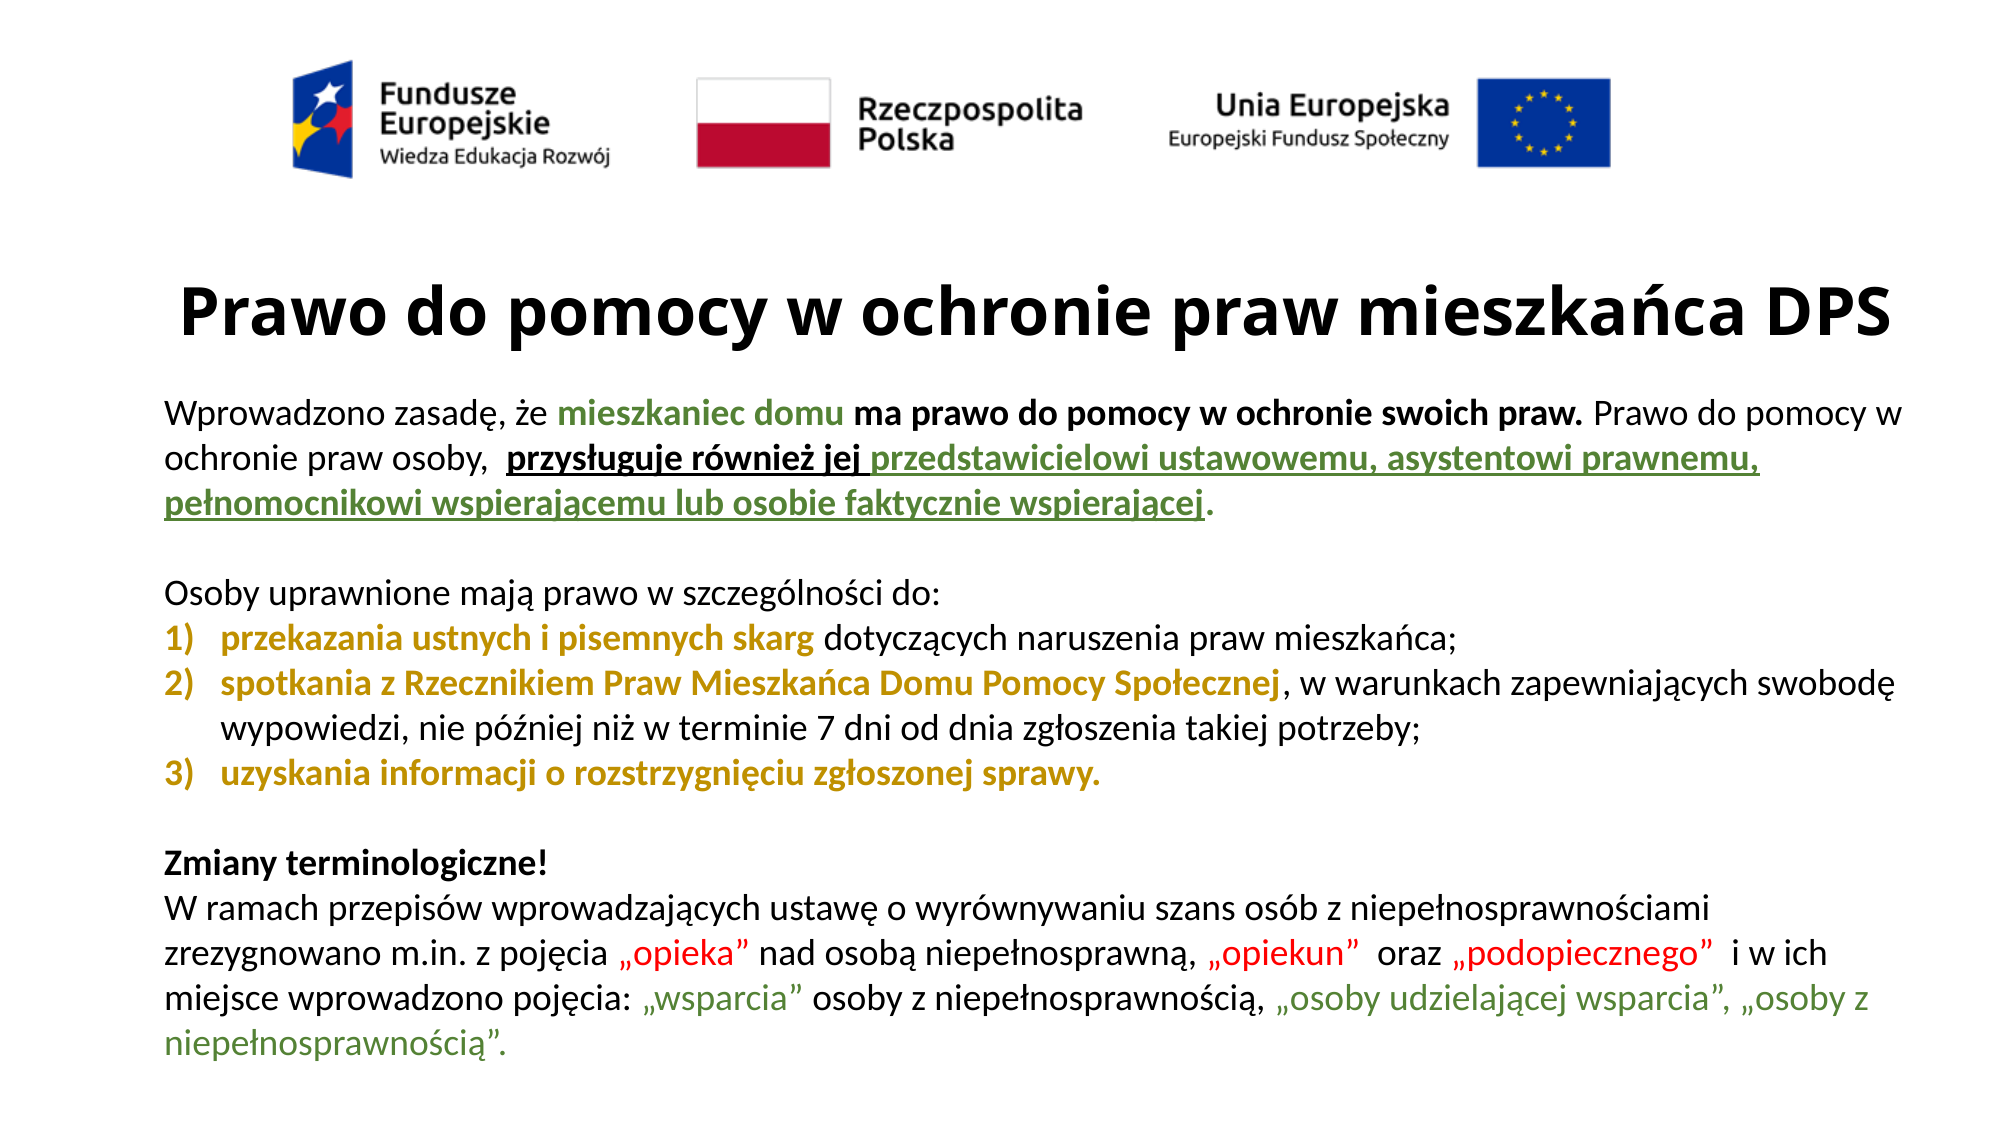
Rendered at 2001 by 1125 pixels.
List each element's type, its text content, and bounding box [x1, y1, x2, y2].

picture [264, 31, 1640, 209]
title Prawo do pomocy w ochronie praw mieszkańca DPS [0, 271, 2000, 358]
text_box Wprowadzono zasadę, że mieszkaniec domu ma prawo do pomocy w ochronie swoich praw. Prawo do pomocy w ochronie praw osoby, przysługuje również jej przedstawicielowi ustawowemu, asystentowi prawnemu, pełnomocnikowi wspierającemu lub osobie faktycznie wspierającej. Osoby uprawnione mają prawo w szczególności do: przekazania ustnych i pisemnych skarg dotyczących naruszenia praw mieszkańca; spotkania z Rzecznikiem Praw Mieszkańca Domu Pomocy Społecznej, w warunkach zapewniających swobodę wypowiedzi, nie później niż w terminie 7 dni od dnia zgłoszenia takiej potrzeby; uzyskania informacji o rozstrzygnięciu zgłoszonej sprawy. Zmiany terminologiczne! W ramach przepisów wprowadzających ustawę o wyrównywaniu szans osób z niepełnosprawnościami zrezygnowano m.in. z pojęcia „opieka” nad osobą niepełnosprawną, „opiekun” oraz „podopiecznego” i w ich miejsce wprowadzono pojęcia: „wsparcia” osoby z niepełnosprawnością, „osoby udzielającej wsparcia”, „osoby z niepełnosprawnością”. [149, 380, 1923, 1116]
